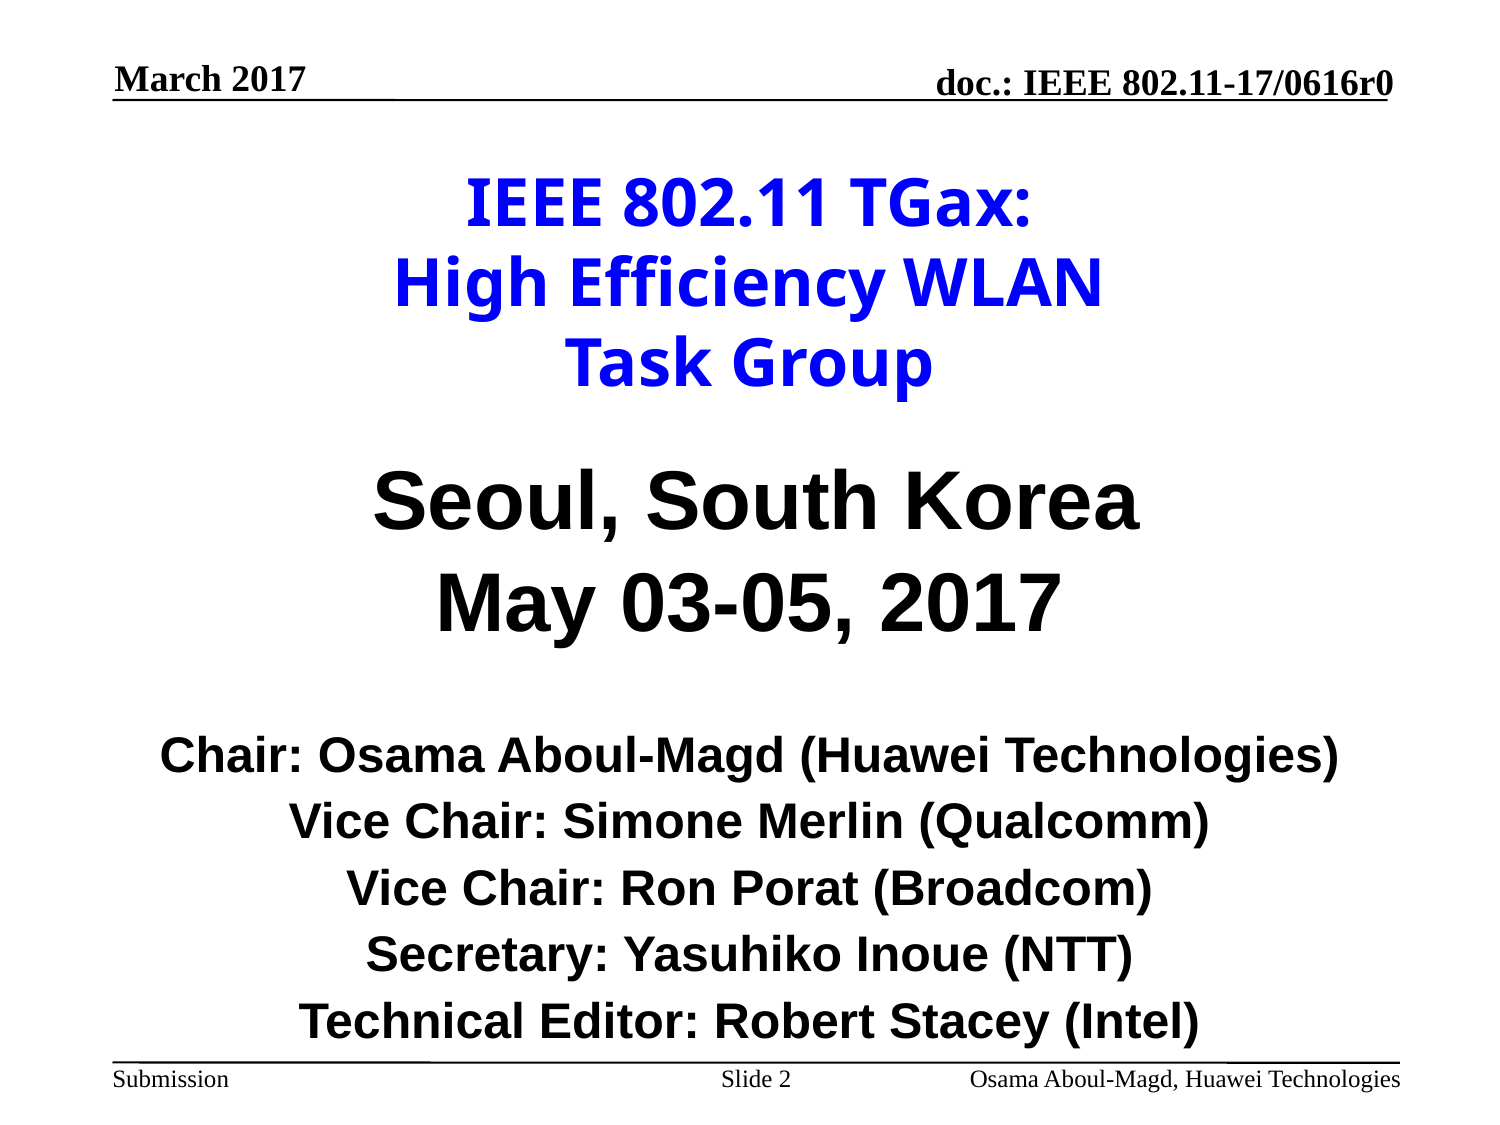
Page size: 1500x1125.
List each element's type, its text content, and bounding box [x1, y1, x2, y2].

footer Osama Aboul-Magd, Huawei Technologies [878, 1061, 1402, 1093]
title IEEE 802.11 TGax: High Efficiency WLAN Task Group [112, 112, 1388, 288]
list Seoul, South Korea May 03-05, 2017 Chair: Osama Aboul-Magd (Huawei Technologies) Vice Chair: Simone Merlin (Qualcomm) Vice Chair: Ron Porat (Broadcom) Secretary: Yasuhiko Inoue (NTT) Technical Editor: Robert Stacey (Intel) [112, 449, 1388, 938]
slide_number Slide 2 [712, 1061, 800, 1123]
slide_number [114, 54, 423, 100]
